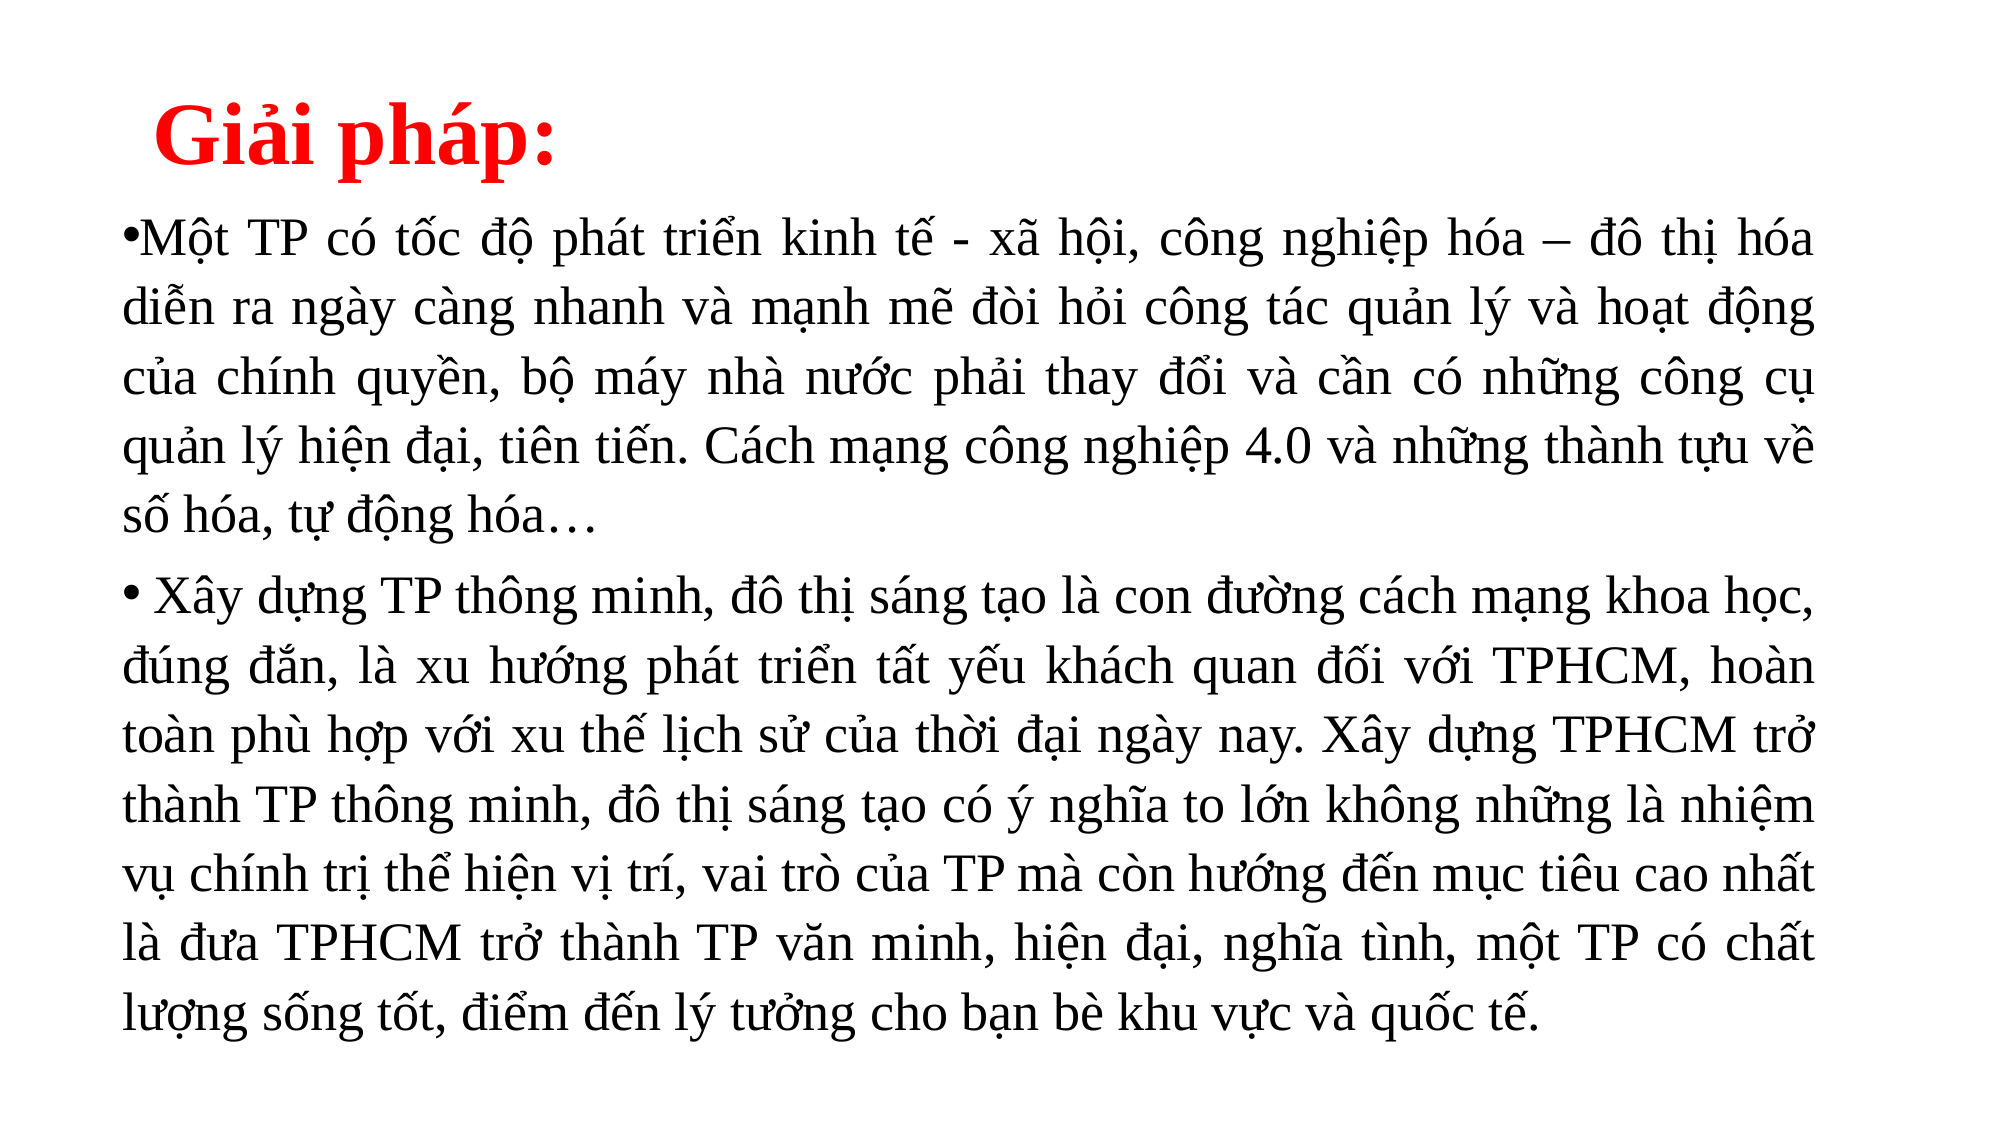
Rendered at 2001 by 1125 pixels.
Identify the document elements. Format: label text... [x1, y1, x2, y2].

list Một TP có tốc độ phát triển kinh tế - xã hội, công nghiệp hóa – đô thị hóa diễn ra ngày càng nhanh và mạnh mẽ đòi hỏi công tác quản lý và hoạt động của chính quyền, bộ máy nhà nước phải thay đổi và cần có những công cụ quản lý hiện đại, tiên tiến. Cách mạng công nghiệp 4.0 và những thành tựu về số hóa, tự động hóa… Xây dựng TP thông minh, đô thị sáng tạo là con đường cách mạng khoa học, đúng đắn, là xu hướng phát triển tất yếu khách quan đối với TPHCM, hoàn toàn phù hợp với xu thế lịch sử của thời đại ngày nay. Xây dựng TPHCM trở thành TP thông minh, đô thị sáng tạo có ý nghĩa to lớn không những là nhiệm vụ chính trị thể hiện vị trí, vai trò của TP mà còn hướng đến mục tiêu cao nhất là đưa TPHCM trở thành TP văn minh, hiện đại, nghĩa tình, một TP có chất lượng sống tốt, điểm đến lý tưởng cho bạn bè khu vực và quốc tế. [107, 189, 1832, 1060]
title Giải pháp: [137, 59, 1863, 278]
